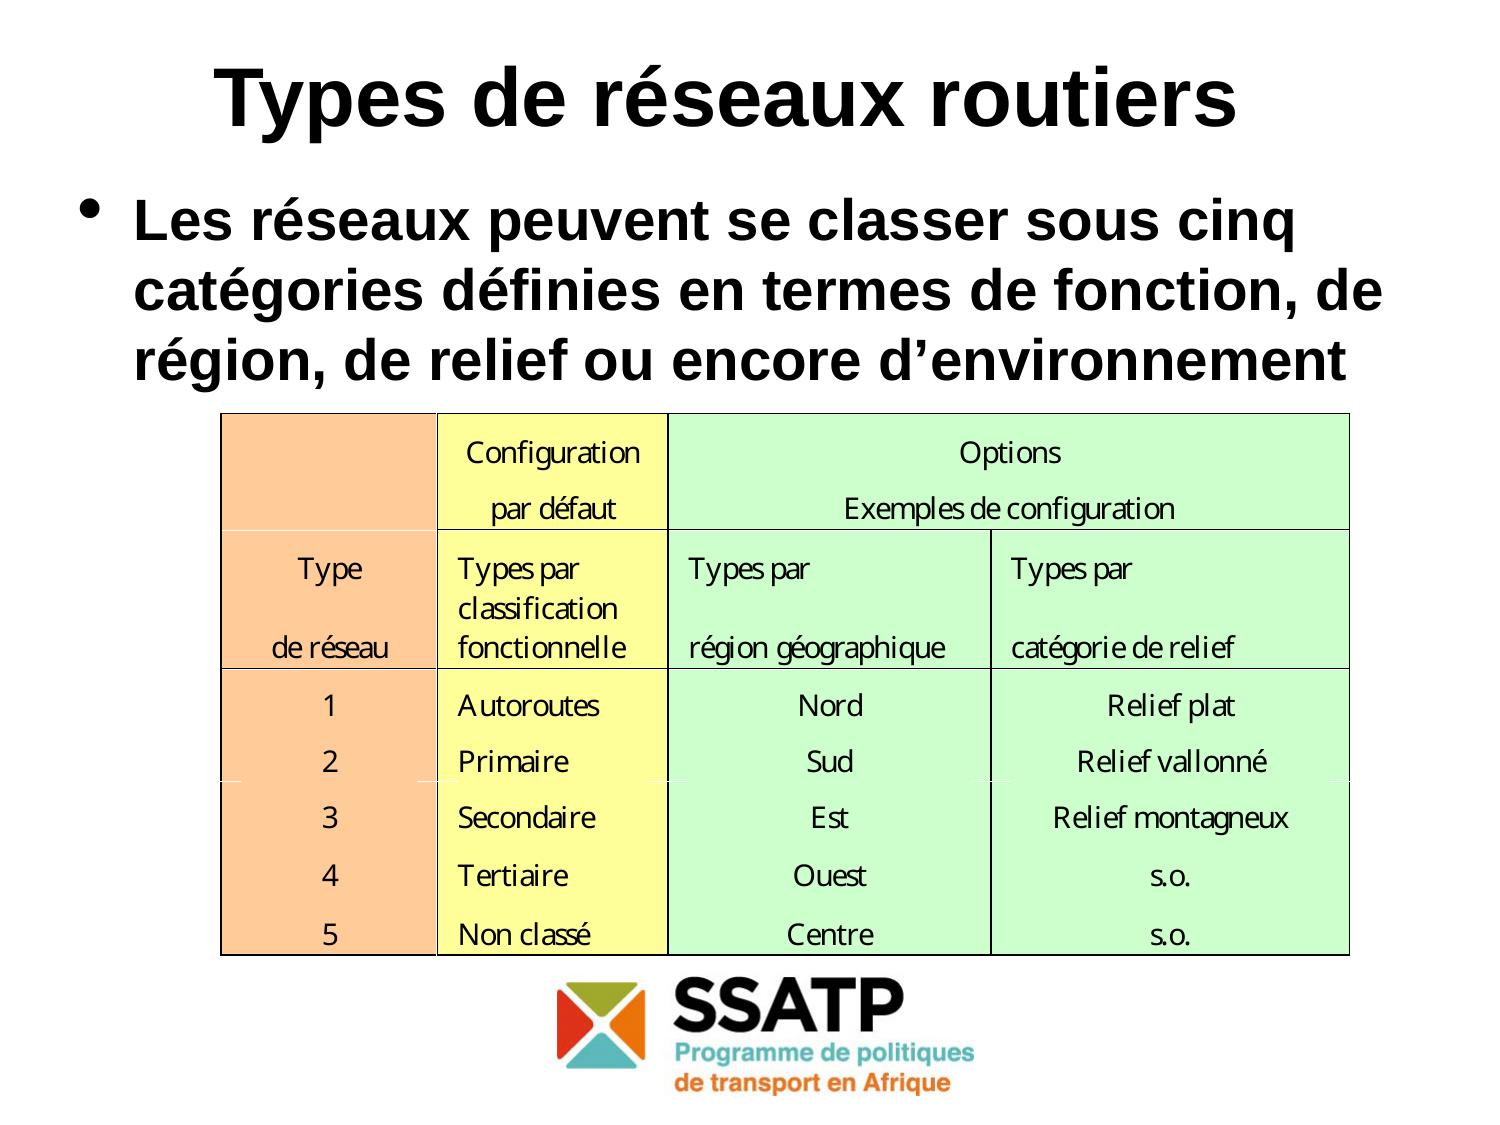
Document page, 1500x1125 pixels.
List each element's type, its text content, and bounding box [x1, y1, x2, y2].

picture [0, 412, 1500, 1111]
title Types de réseaux routiers [198, 24, 1401, 161]
list Les réseaux peuvent se classer sous cinq catégories définies en termes de fonction, de région, de relief ou encore d’environnement [62, 174, 1413, 409]
